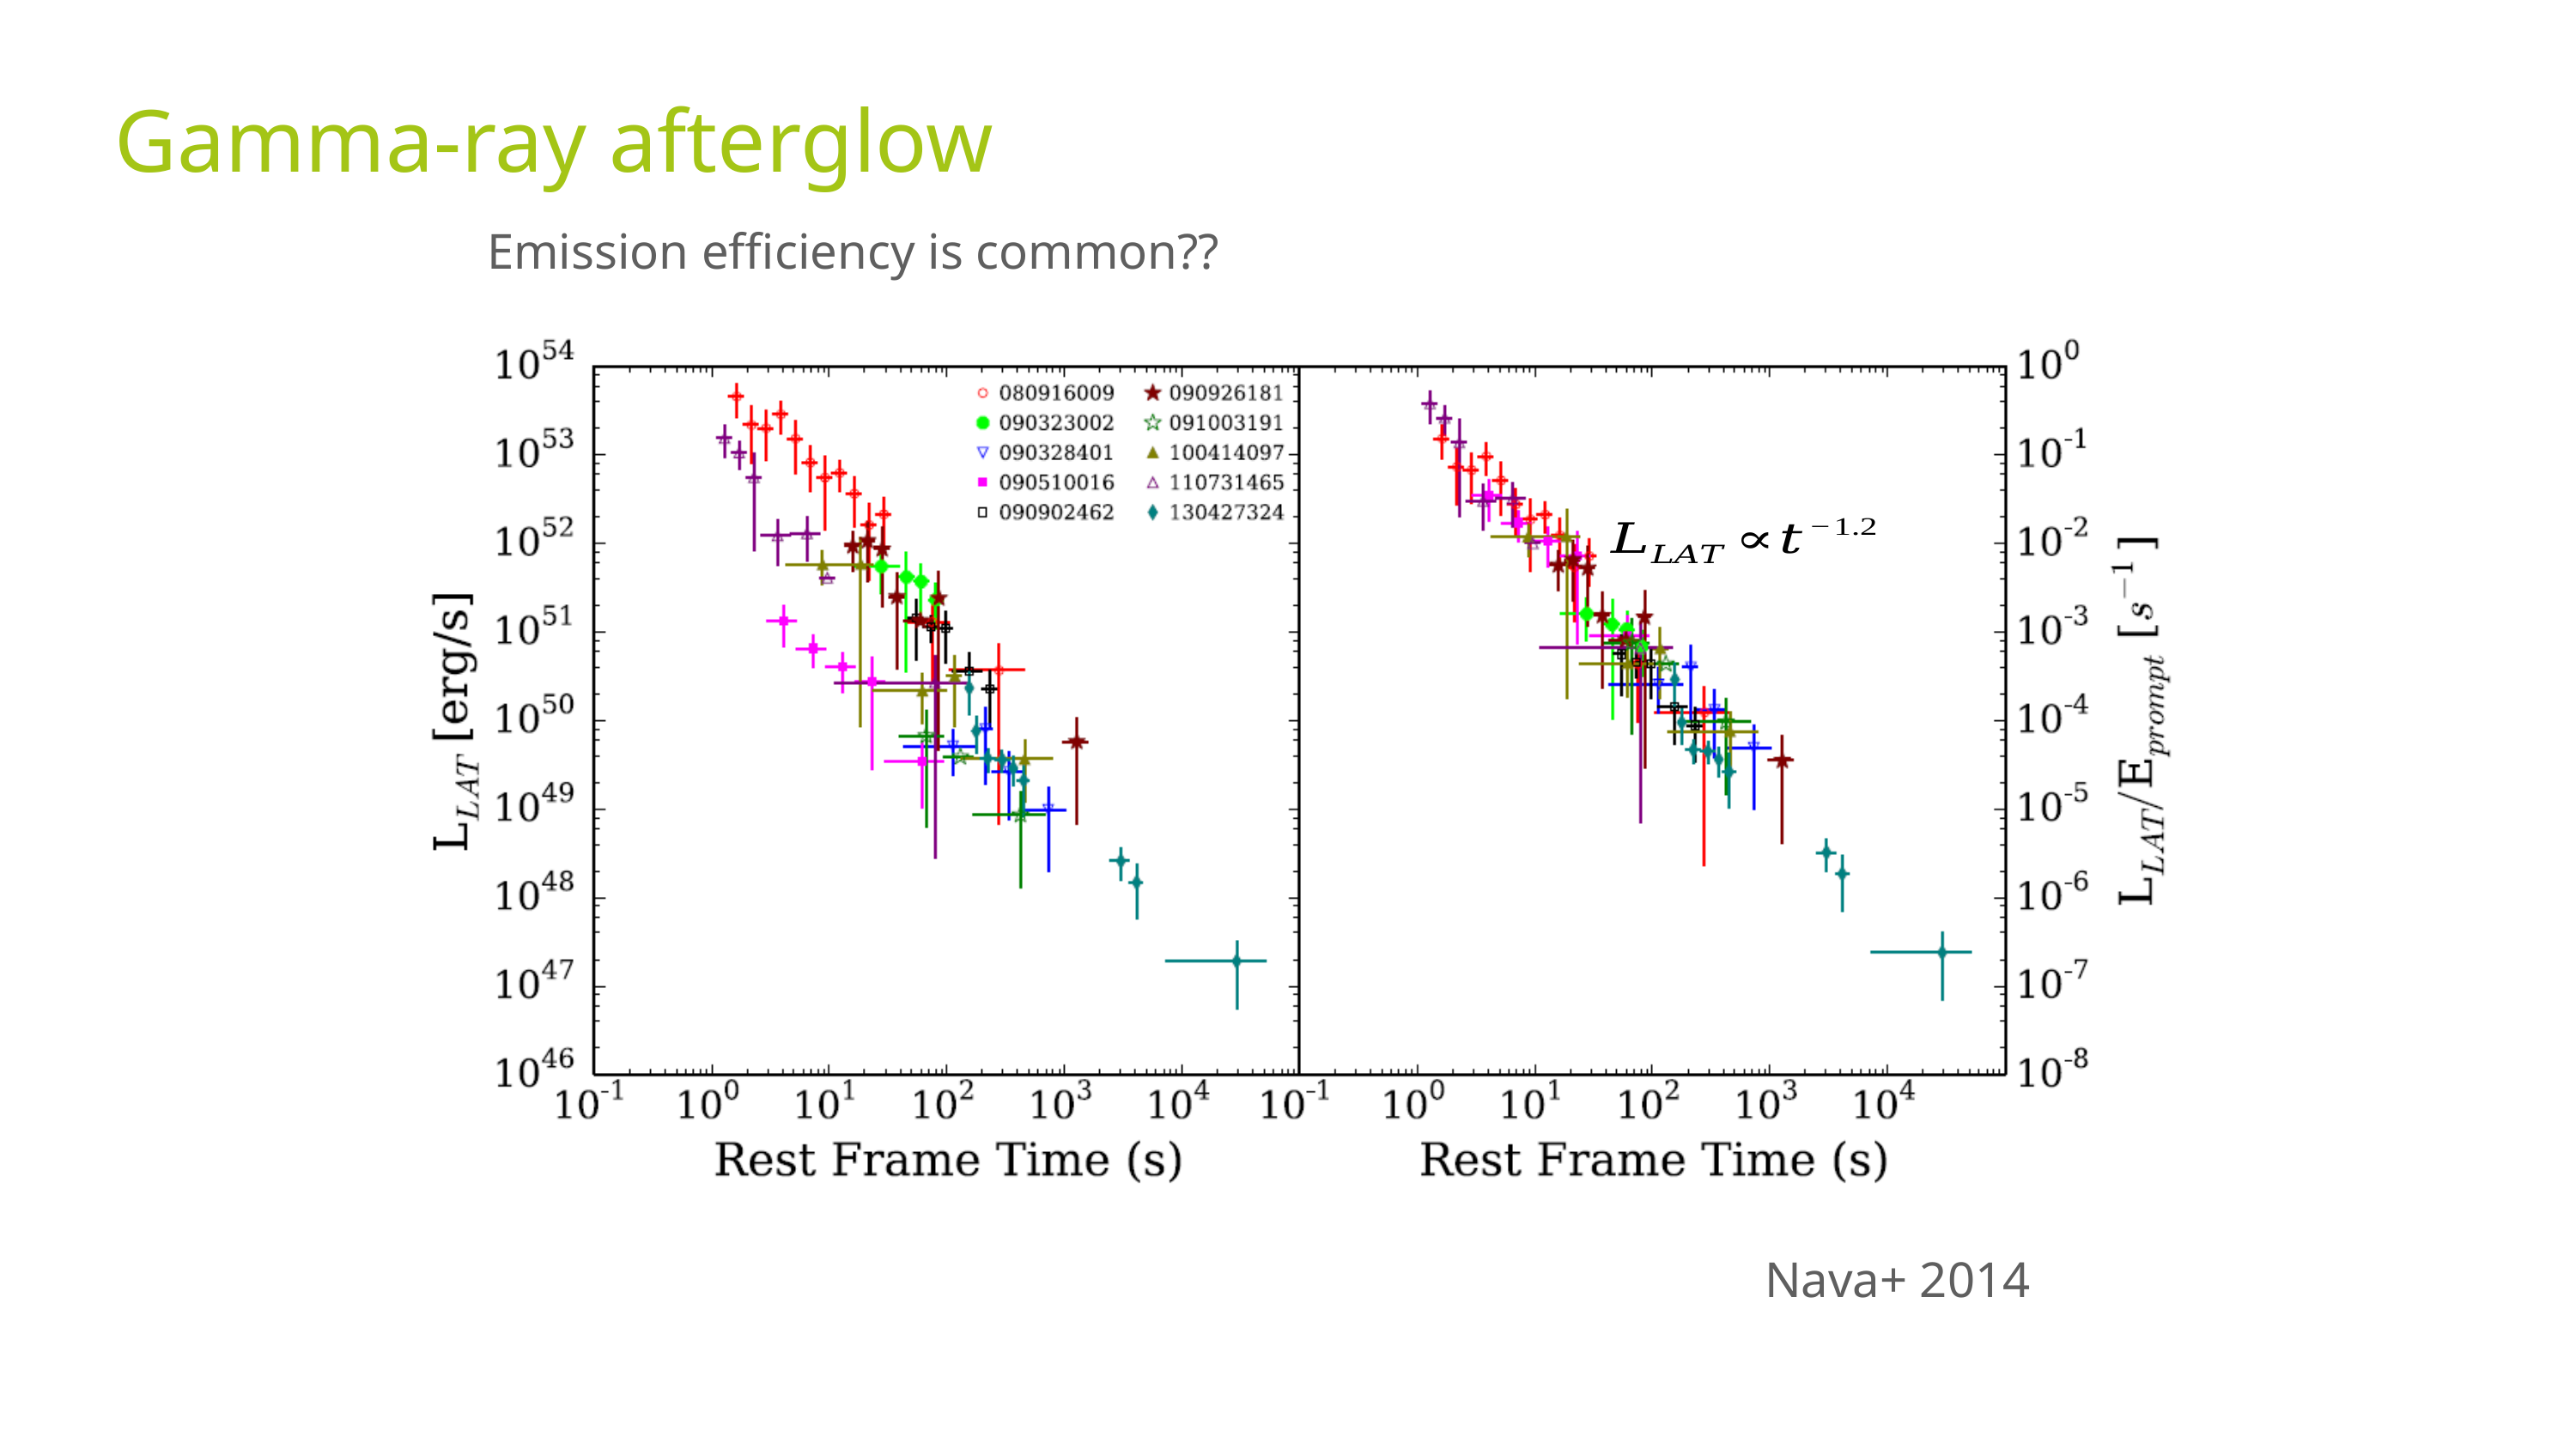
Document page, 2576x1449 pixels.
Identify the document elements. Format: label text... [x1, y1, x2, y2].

text_box Emission efficiency is common?? [474, 215, 1334, 286]
text_box Nava+ 2014 [1752, 1243, 2171, 1314]
picture [413, 326, 2208, 1203]
title Gamma-ray afterglow [101, 68, 2480, 221]
